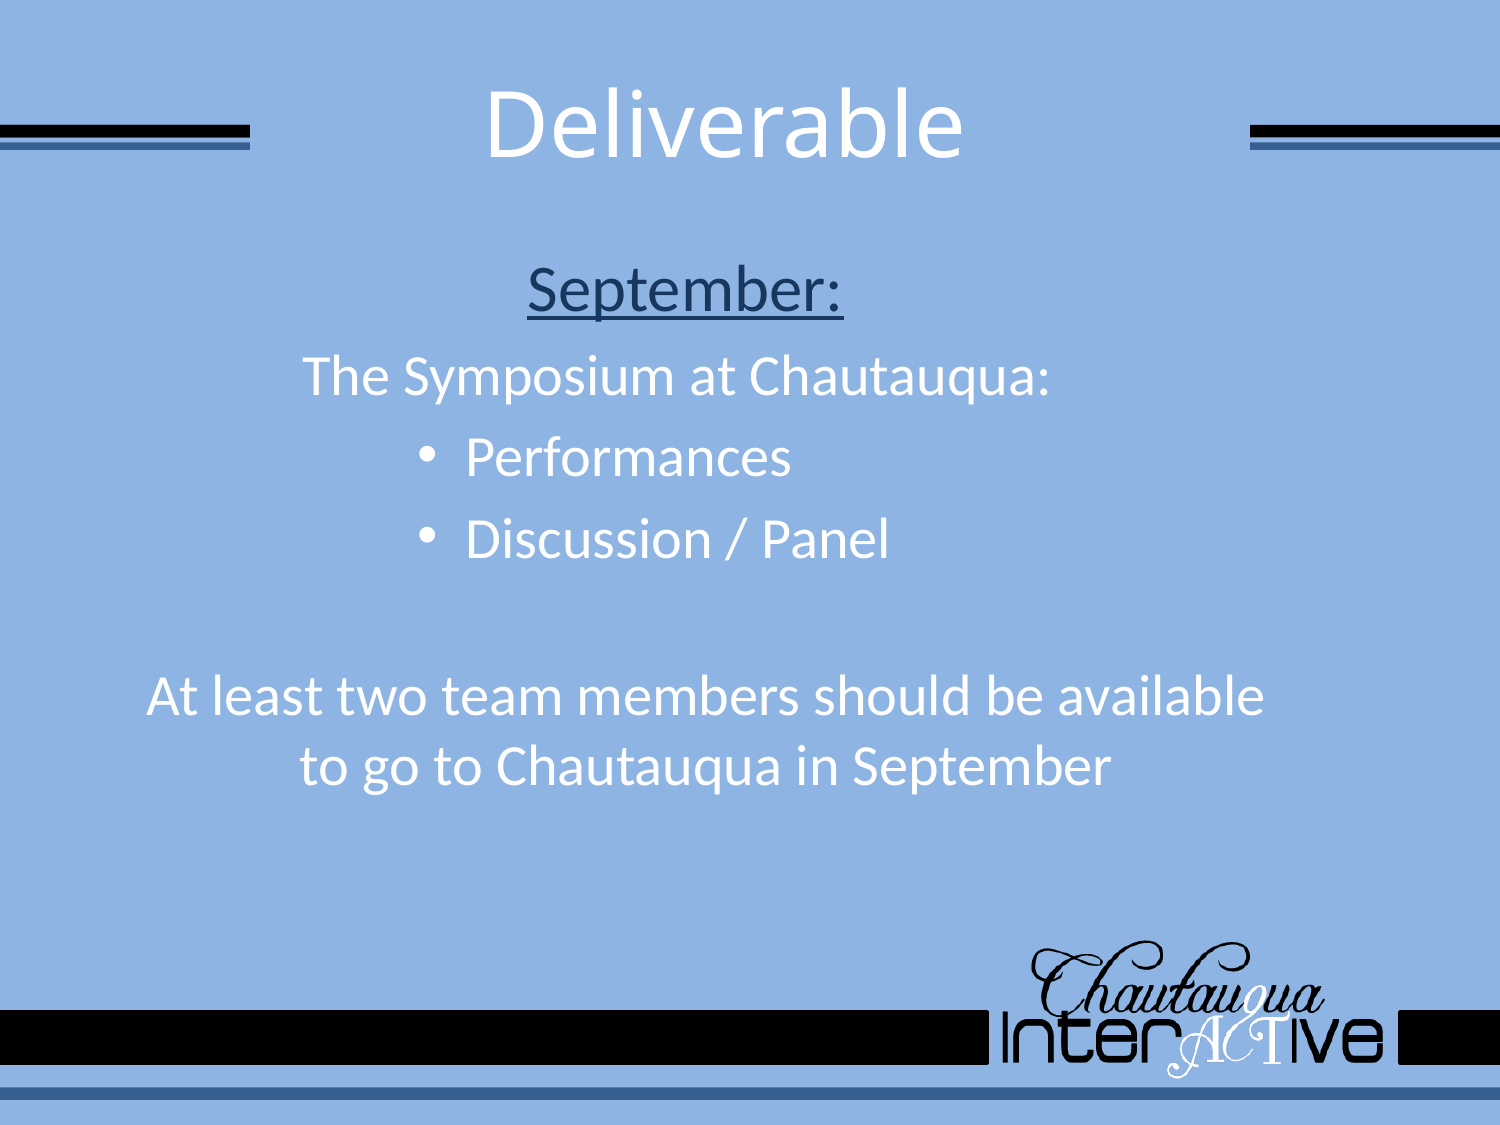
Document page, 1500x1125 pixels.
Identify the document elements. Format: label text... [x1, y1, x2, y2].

title Deliverable [249, 0, 1200, 242]
picture [999, 940, 1383, 1087]
text_box At least two team members should be available to go to Chautauqua in September [112, 649, 1300, 805]
text_box September: The Symposium at Chautauqua: Performances Discussion / Panel [287, 237, 1175, 613]
